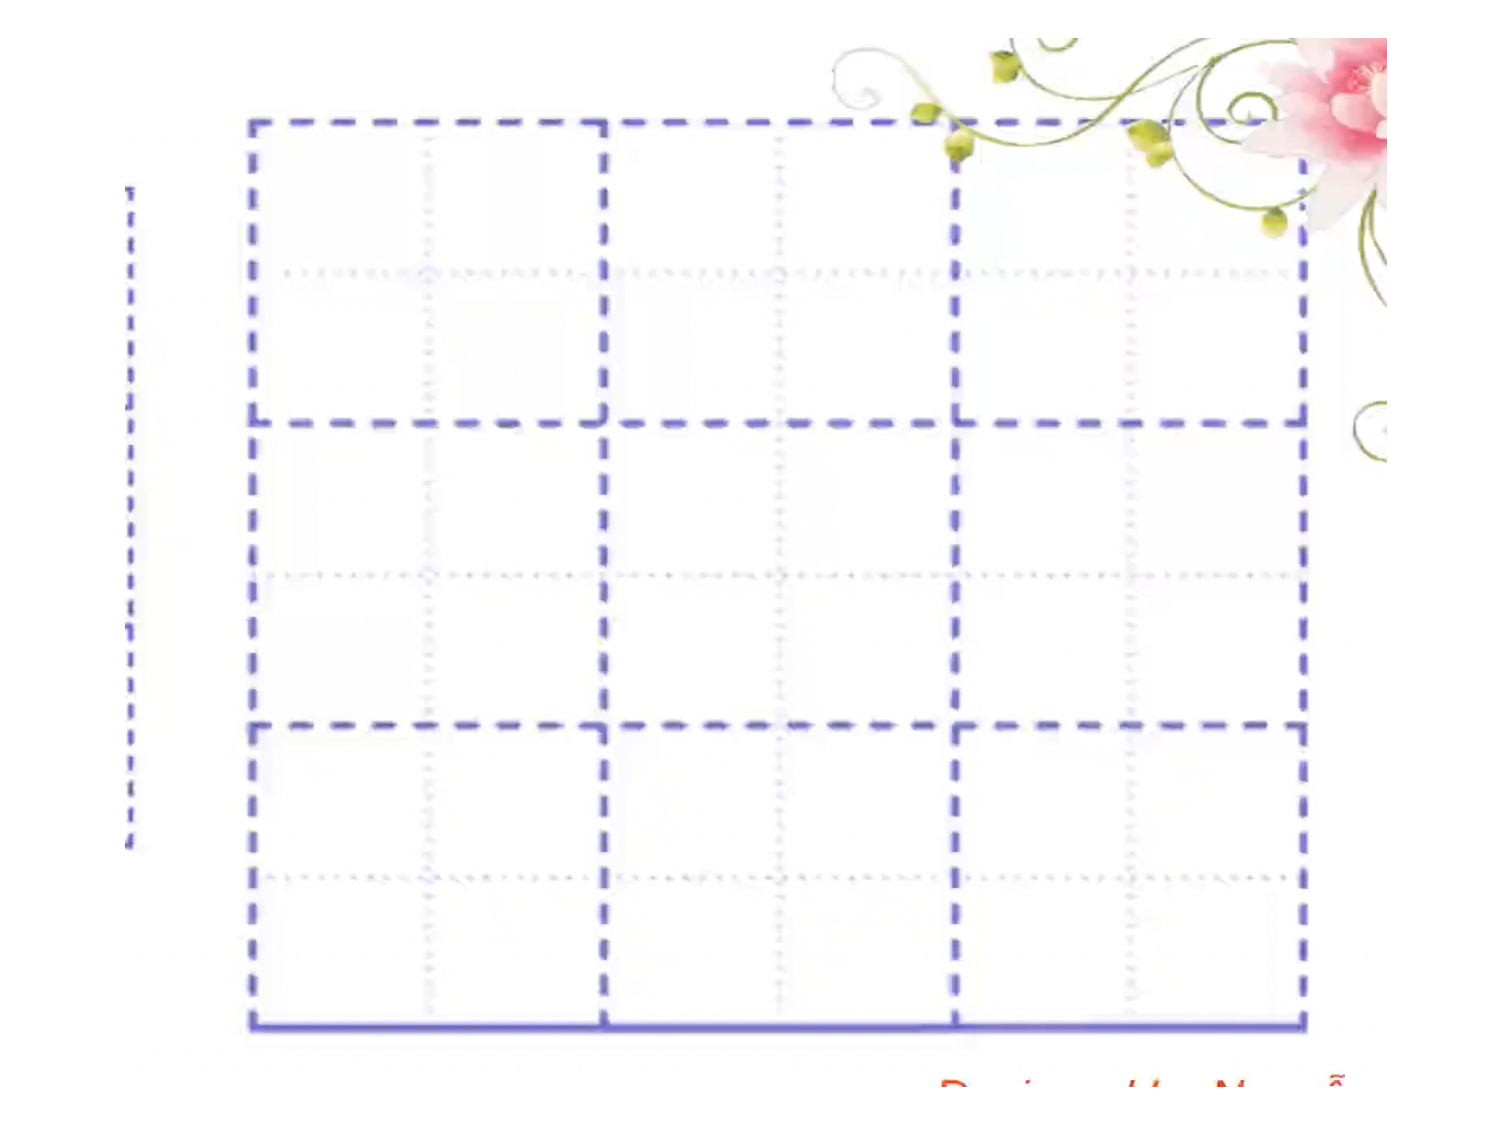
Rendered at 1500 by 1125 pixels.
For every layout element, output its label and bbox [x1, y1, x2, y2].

list [124, 37, 1388, 1088]
